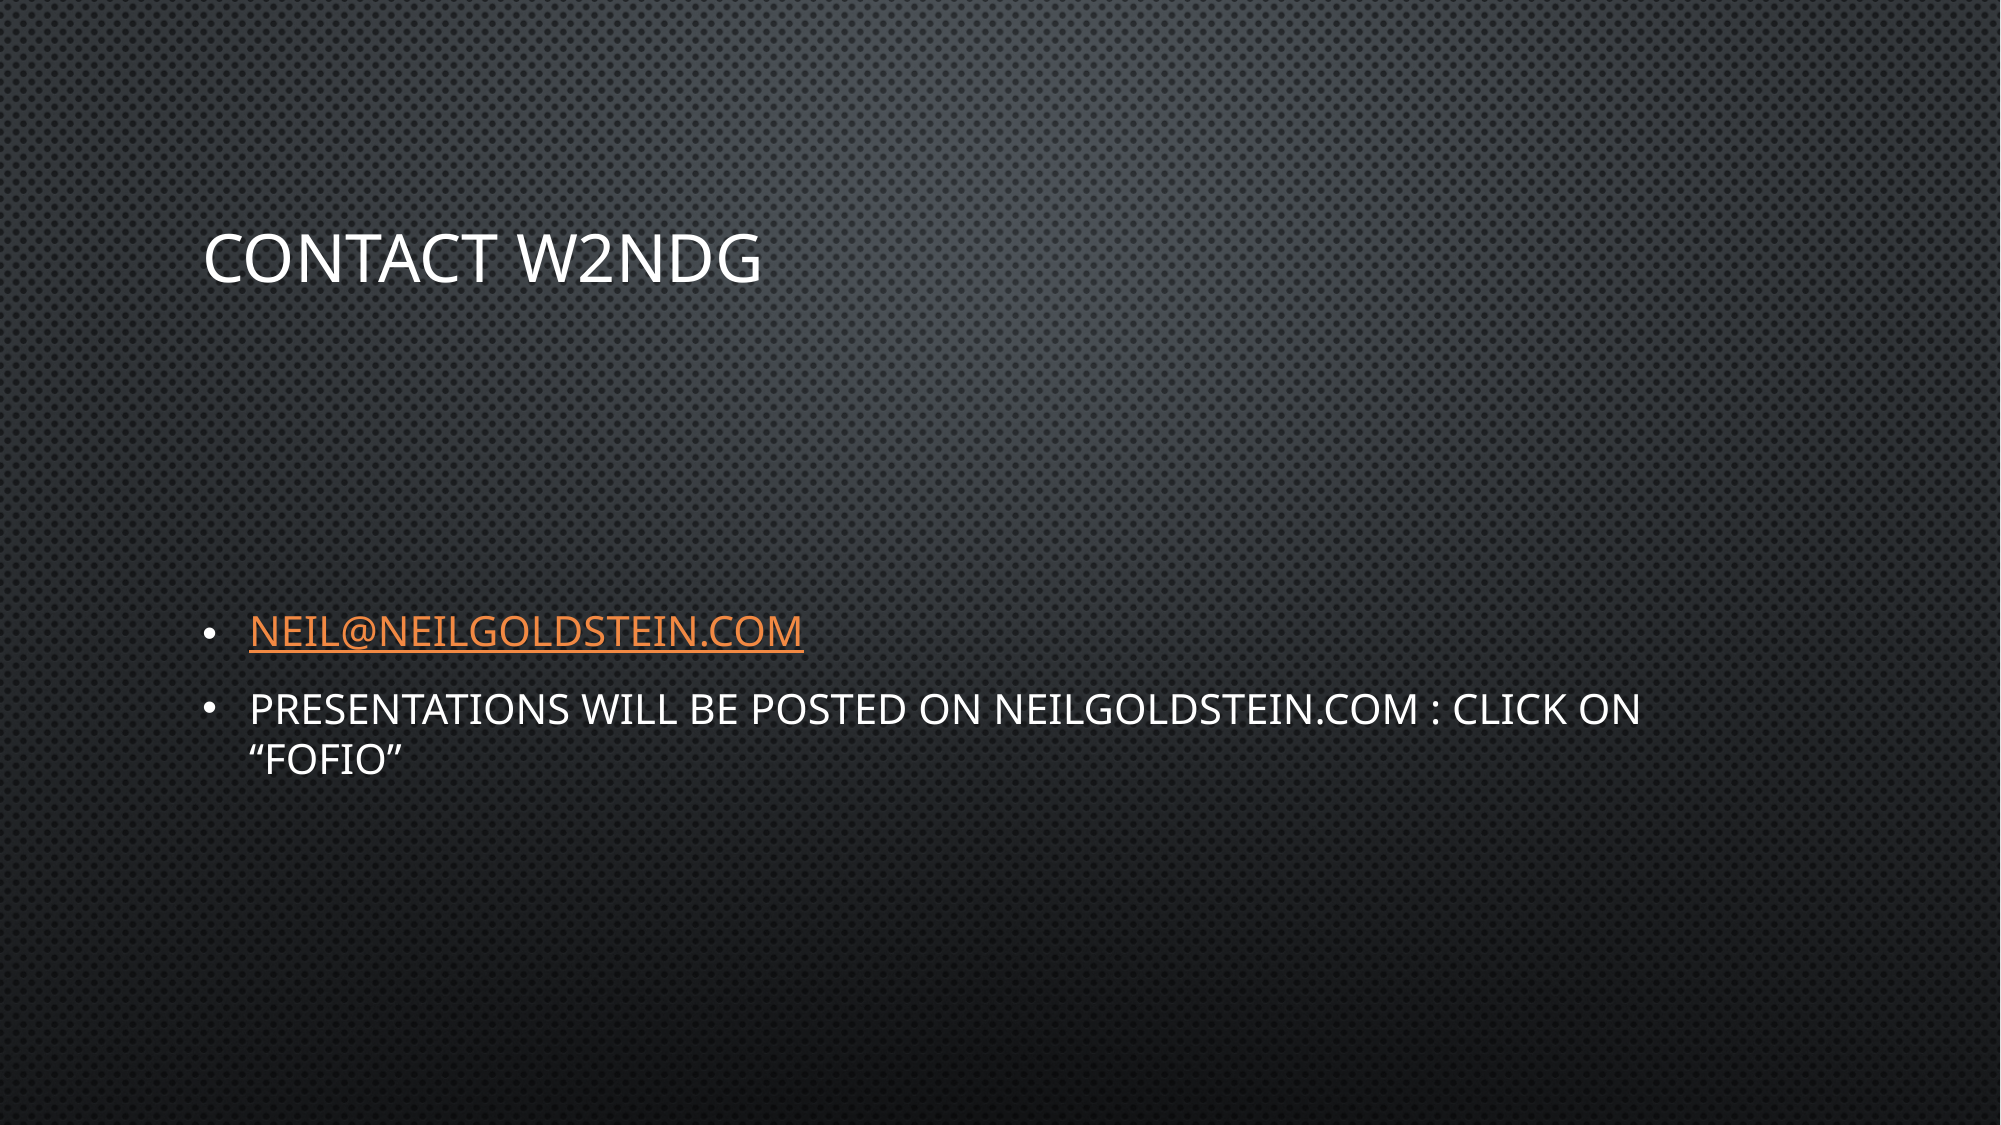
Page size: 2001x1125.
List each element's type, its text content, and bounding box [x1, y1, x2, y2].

list neil@neilgoldstein.com Presentations will be posted on neilgoldstein.com : Click on “FOFIO” [187, 437, 1813, 950]
title CONTACT W2NDG [187, 99, 1813, 413]
picture [0, 0, 2001, 1125]
